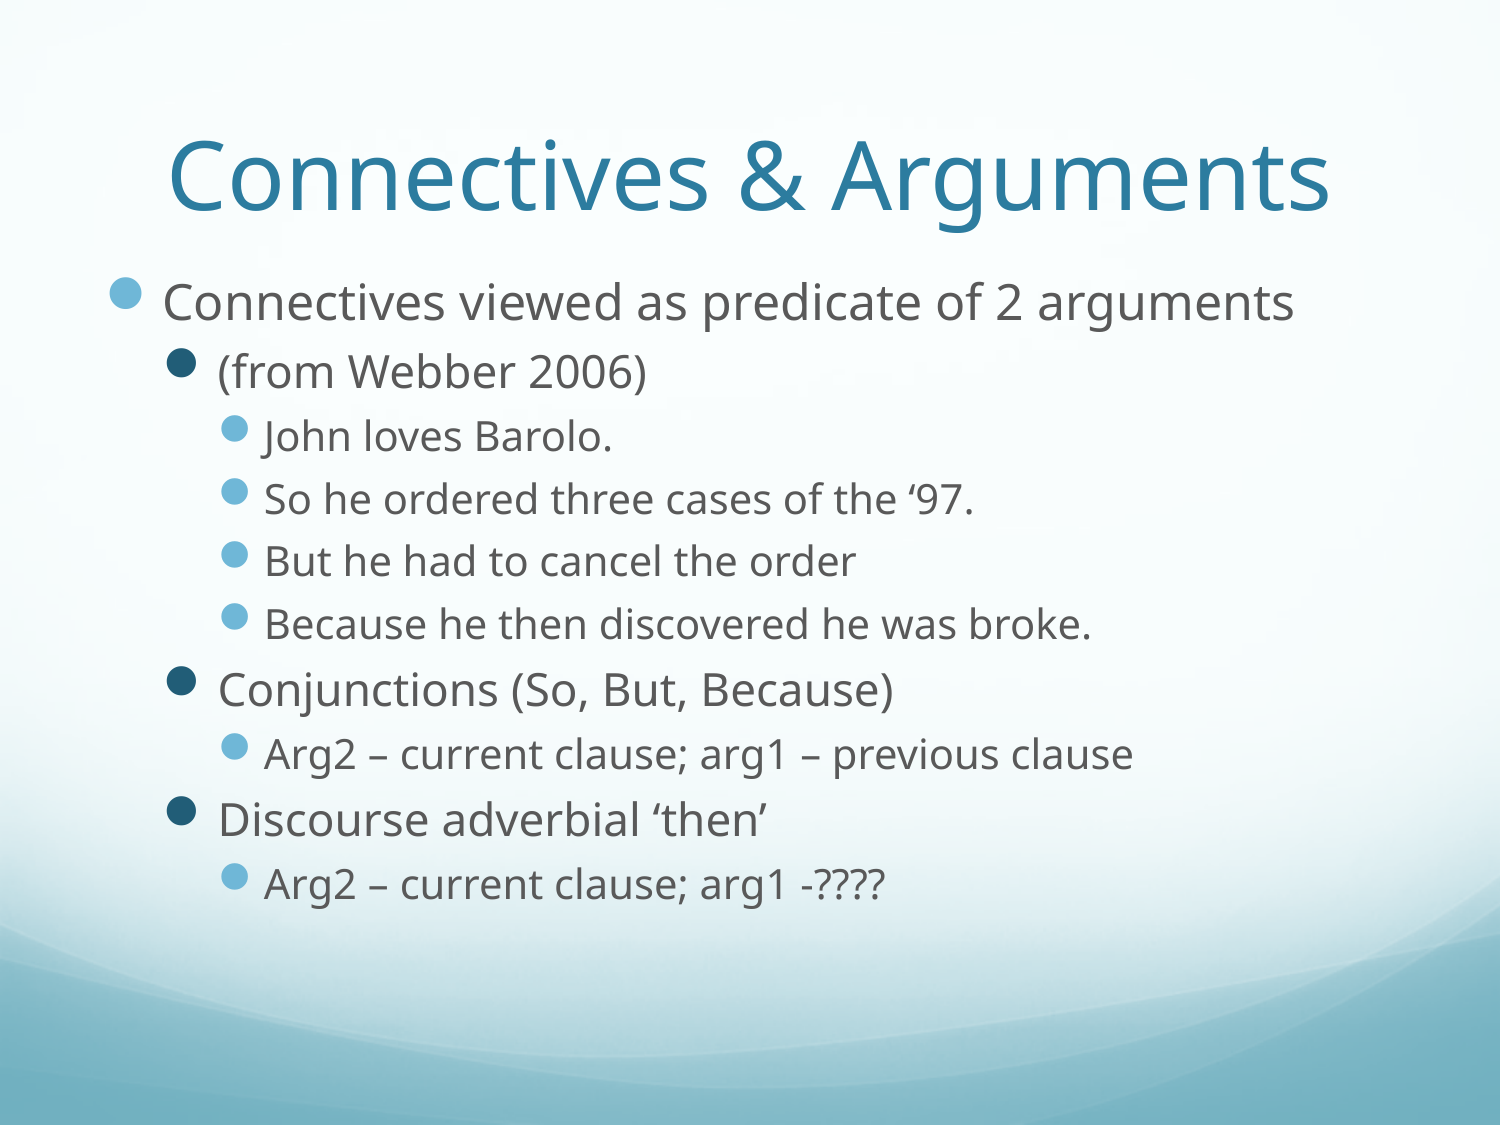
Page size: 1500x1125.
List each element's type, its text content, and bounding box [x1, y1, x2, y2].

list Connectives viewed as predicate of 2 arguments (from Webber 2006) John loves Barolo. So he ordered three cases of the ‘97. But he had to cancel the order Because he then discovered he was broke. Conjunctions (So, But, Because) Arg2 – current clause; arg1 – previous clause Discourse adverbial ‘then’ Arg2 – current clause; arg1 -???? [90, 262, 1410, 975]
title Connectives & Arguments [90, 17, 1410, 237]
